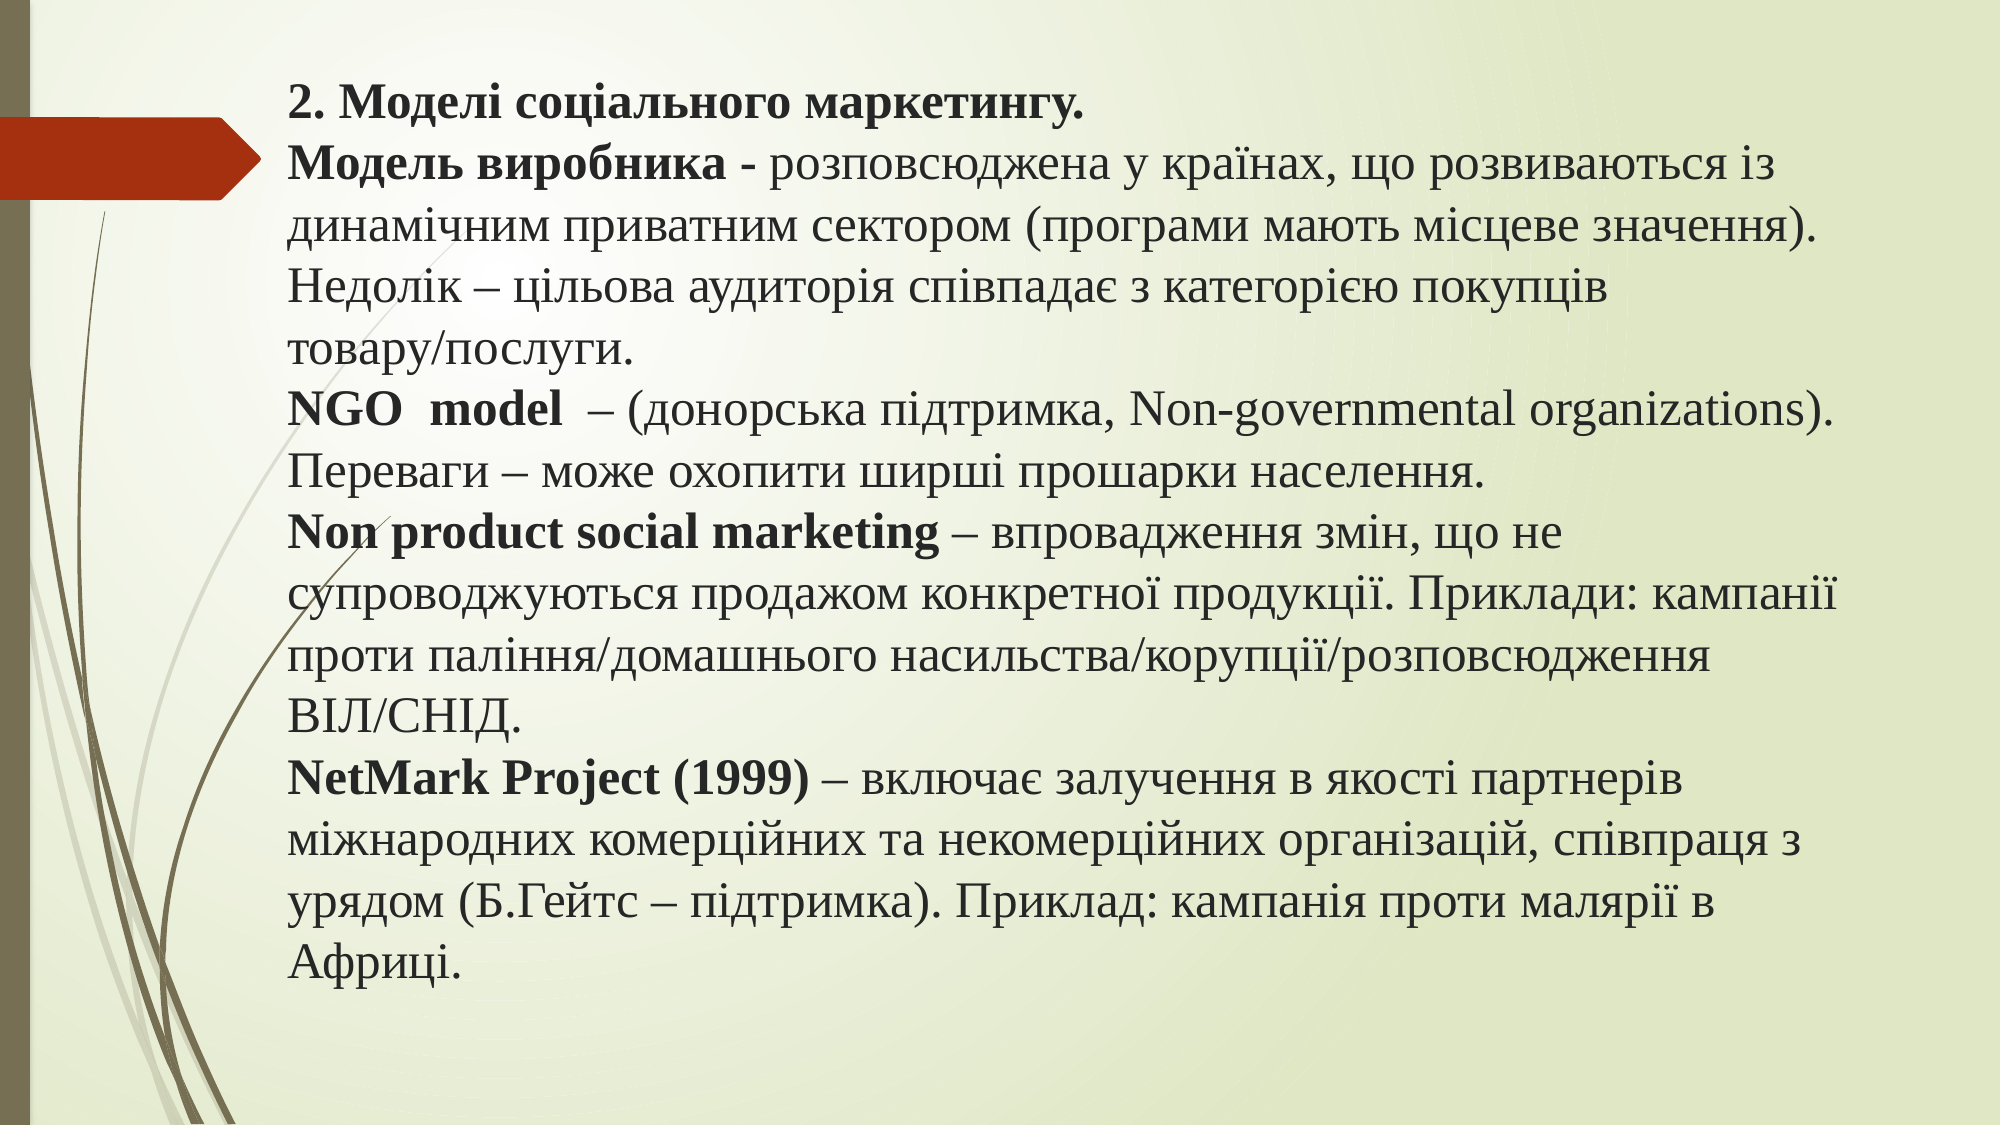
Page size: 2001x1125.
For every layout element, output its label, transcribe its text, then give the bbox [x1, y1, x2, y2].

title 2. Моделі соціального маркетингу. Модель виробника - розповсюджена у країнах, що розвиваються із динамічним приватним сектором (програми мають місцеве значення). Недолік – цільова аудиторія співпадає з категорією покупців товару/послуги. NGO model – (донорська підтримка, Non-governmental organizations). Переваги – може охопити ширші прошарки населення. Non product social marketing – впровадження змін, що не супроводжуються продажом конкретної продукції. Приклади: кампанії проти паління/домашнього насильства/корупції/розповсюдження ВІЛ/СНІД. NetMark Project (1999) – включає залучення в якості партнерів міжнародних комерційних та некомерційних організацій, співпраця з урядом (Б.Гейтс – підтримка). Приклад: кампанія проти малярії в Африці. [272, 59, 1863, 1085]
